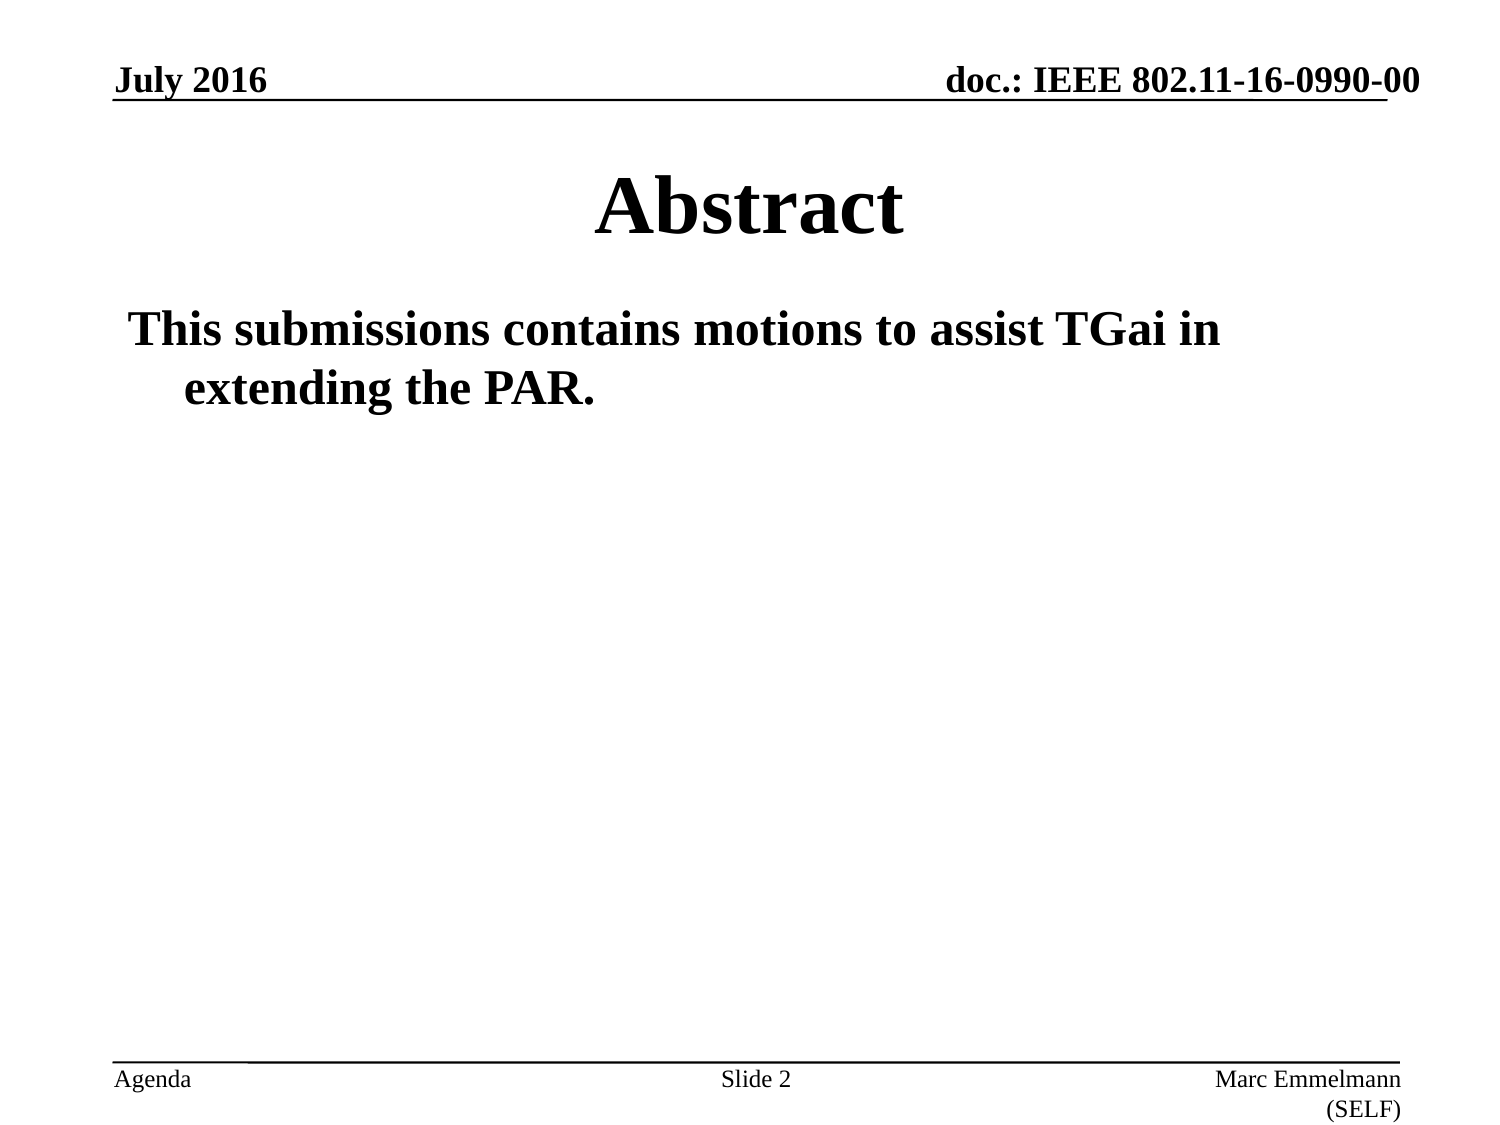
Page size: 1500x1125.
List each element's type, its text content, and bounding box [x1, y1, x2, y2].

footer Marc Emmelmann (SELF) [1171, 1061, 1402, 1093]
list This submissions contains motions to assist TGai in extending the PAR. [112, 287, 1401, 463]
title Abstract [112, 112, 1388, 287]
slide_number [114, 54, 274, 101]
slide_number Slide 2 [712, 1061, 800, 1093]
